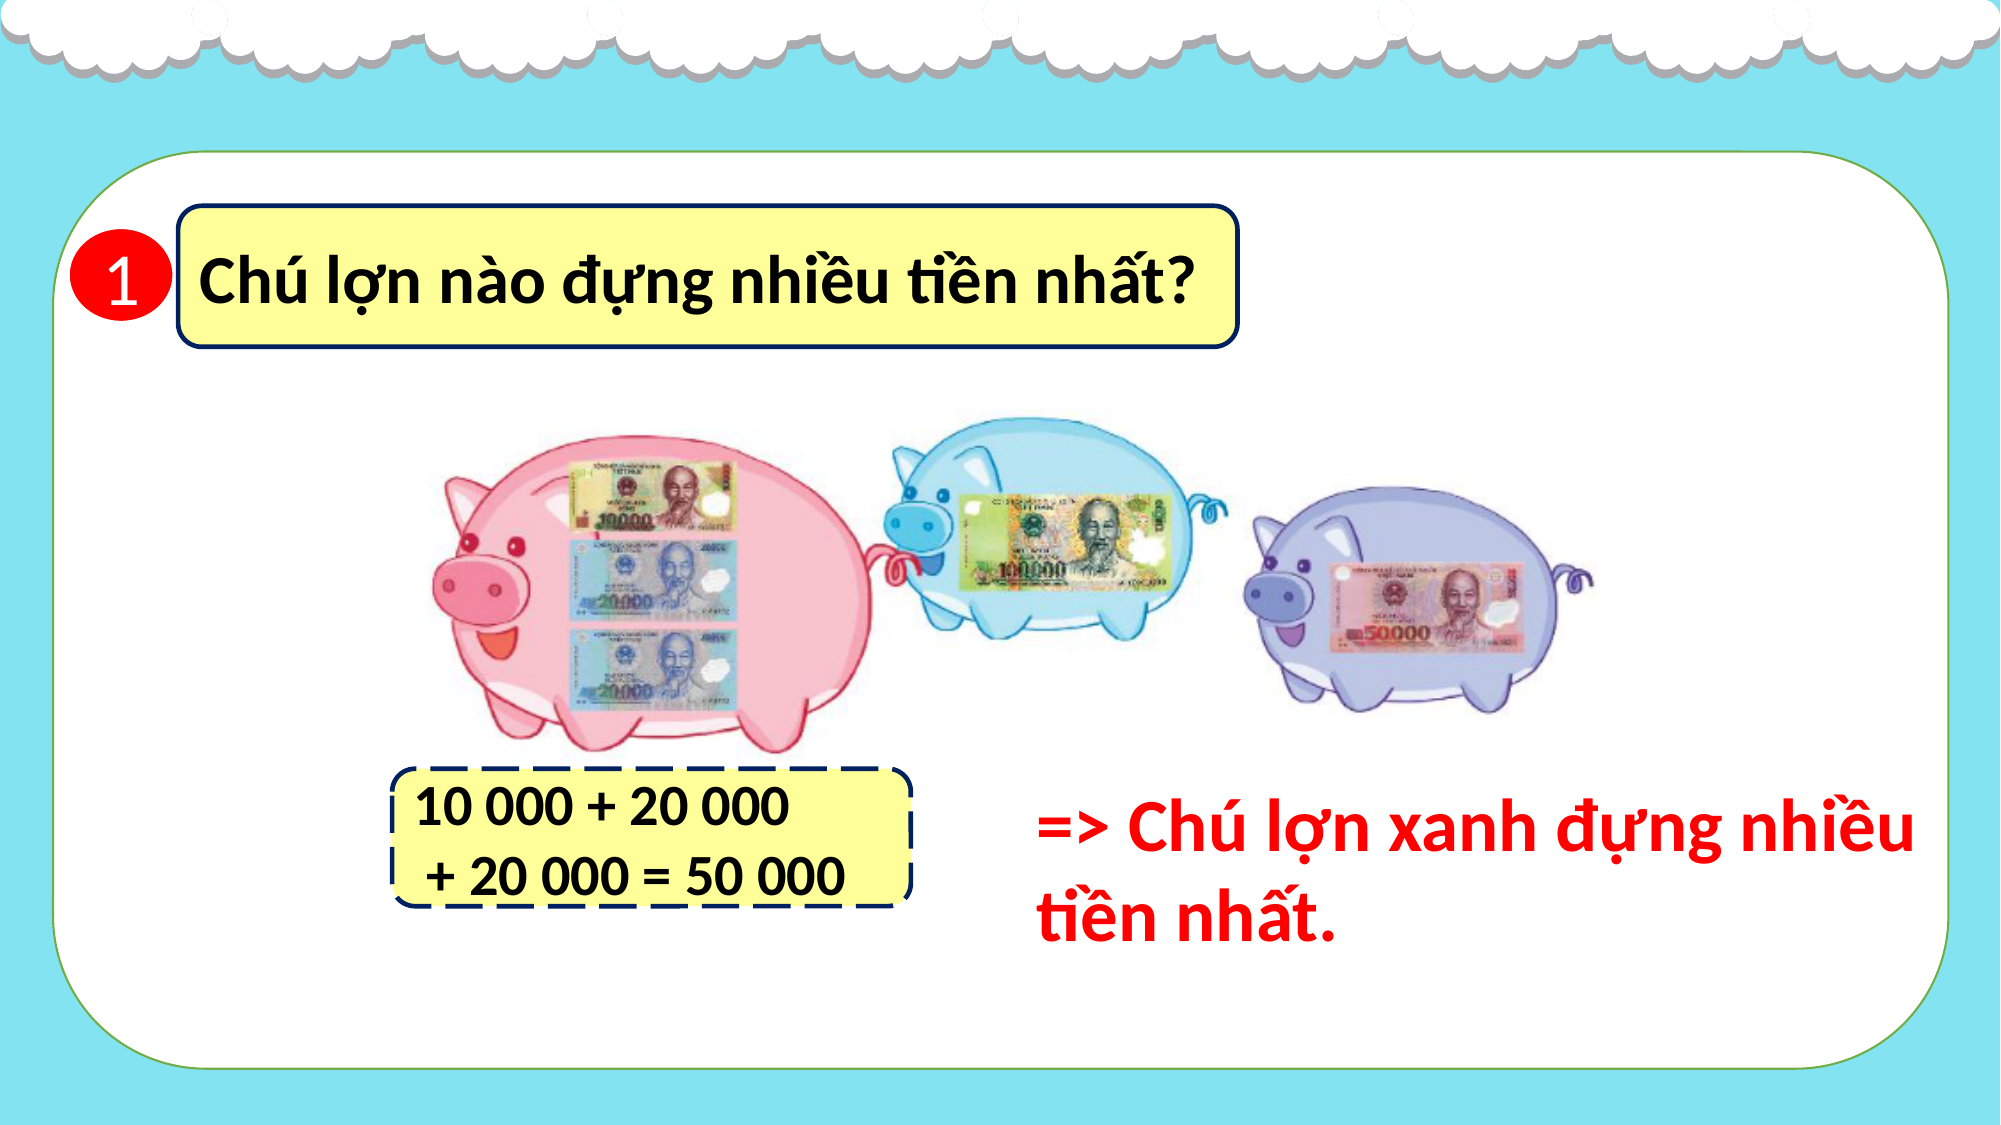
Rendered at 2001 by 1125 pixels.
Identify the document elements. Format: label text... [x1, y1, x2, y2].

text_box 10 000 + 20 000 + 20 000 = 50 000 [391, 767, 912, 908]
text_box => Chú lợn xanh đựng nhiều tiền nhất. [1021, 768, 1955, 964]
text_box Chú lợn nào đựng nhiều tiền nhất? [177, 204, 1239, 348]
picture [0, 0, 2000, 83]
text_box [51, 150, 1950, 1070]
picture [385, 409, 1605, 761]
text_box 1 [67, 227, 175, 323]
